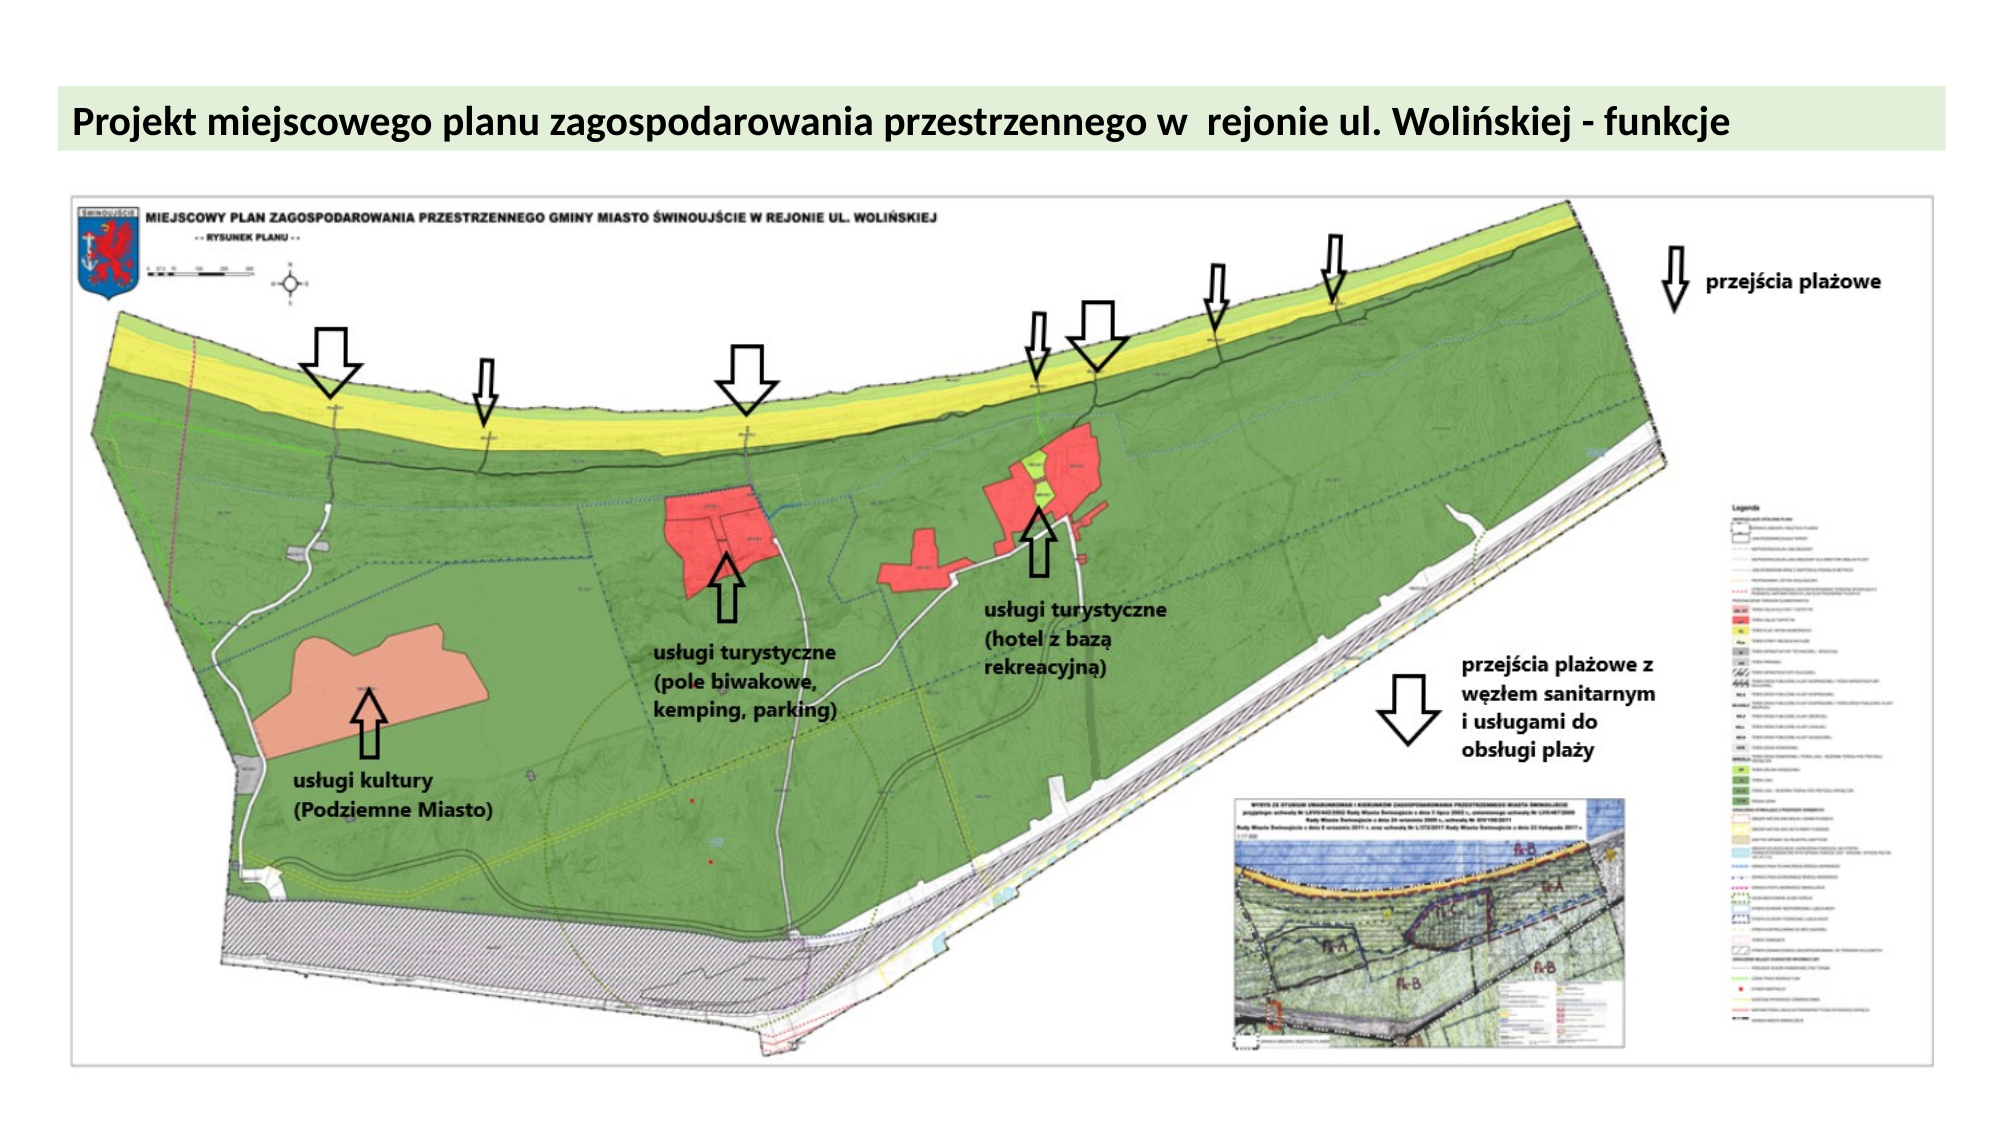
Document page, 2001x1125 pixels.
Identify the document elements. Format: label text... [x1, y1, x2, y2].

text_box Projekt miejscowego planu zagospodarowania przestrzennego w rejonie ul. Wolińskiej - funkcje [57, 85, 1946, 151]
picture [57, 187, 1946, 1084]
